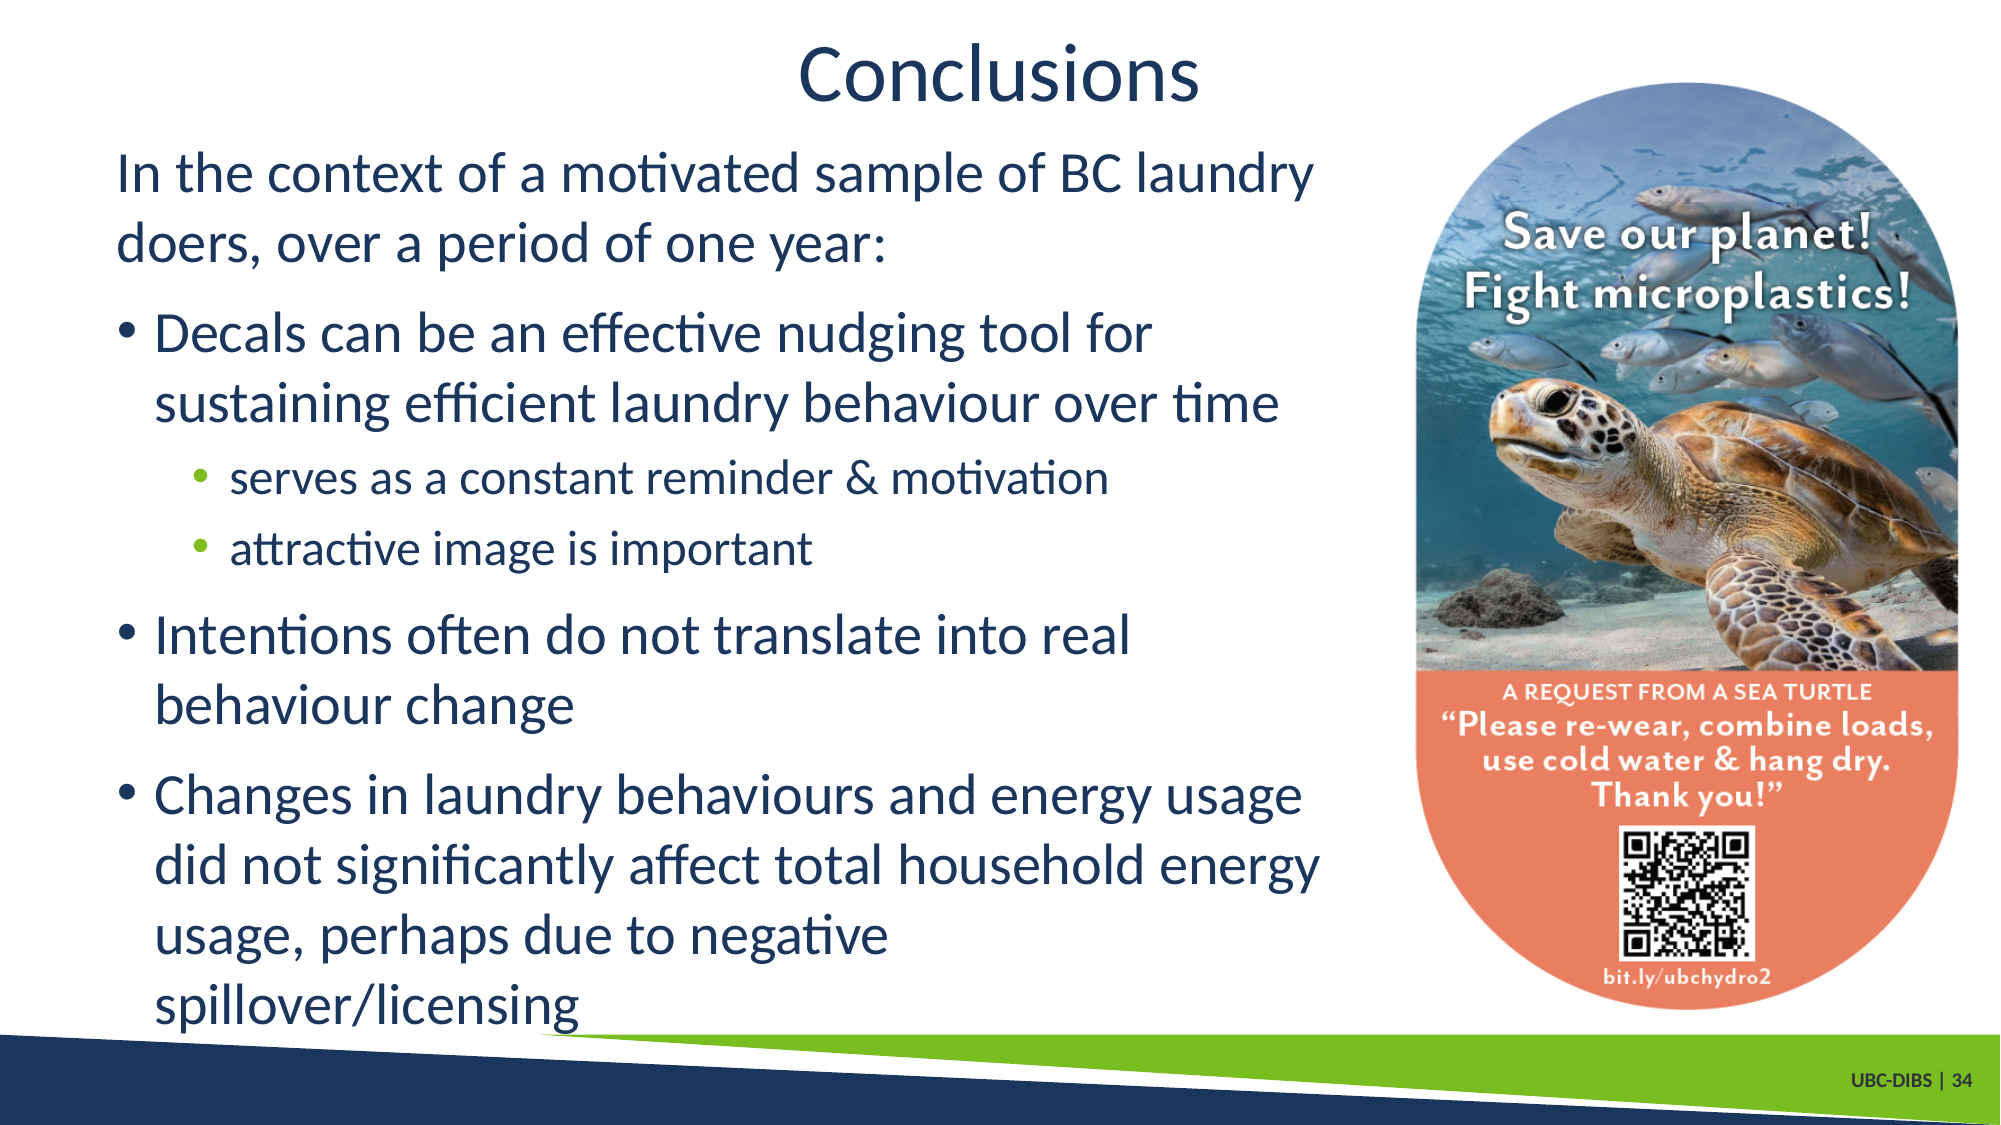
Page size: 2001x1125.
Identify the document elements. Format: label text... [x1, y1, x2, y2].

title Conclusions [0, 0, 2000, 149]
list In the context of a motivated sample of BC laundry doers, over a period of one year: Decals can be an effective nudging tool for sustaining efficient laundry behaviour over time serves as a constant reminder & motivation attractive image is important Intentions often do not translate into real behaviour change Changes in laundry behaviours and energy usage did not significantly affect total household energy usage, perhaps due to negative spillover/licensing [101, 149, 1344, 1073]
picture [1394, 74, 1977, 1021]
